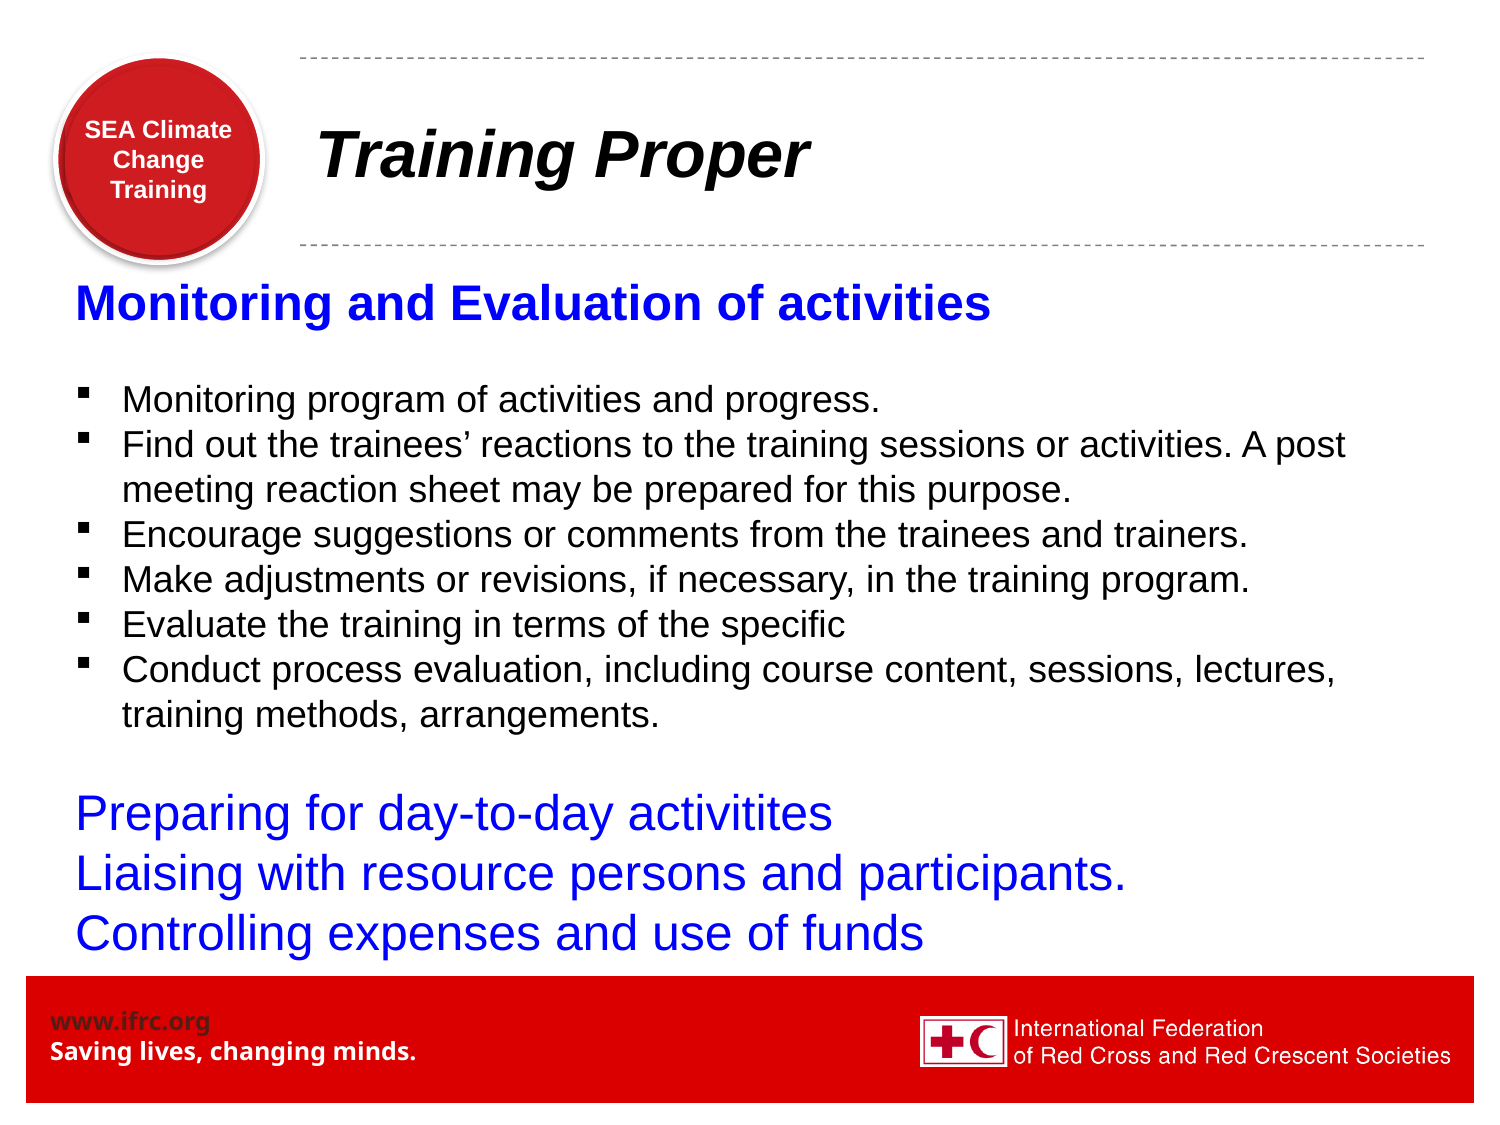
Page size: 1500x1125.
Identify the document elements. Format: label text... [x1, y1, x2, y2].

title Training Proper [300, 57, 1425, 246]
picture [920, 1016, 1450, 1067]
text_box Monitoring and Evaluation of activities Monitoring program of activities and progress. Find out the trainees’ reactions to the training sessions or activities. A post meeting reaction sheet may be prepared for this purpose. Encourage suggestions or comments from the trainees and trainers. Make adjustments or revisions, if necessary, in the training program. Evaluate the training in terms of the specific Conduct process evaluation, including course content, sessions, lectures, training methods, arrangements. Preparing for day-to-day activitites Liaising with resource persons and participants. Controlling expenses and use of funds [60, 262, 1425, 968]
